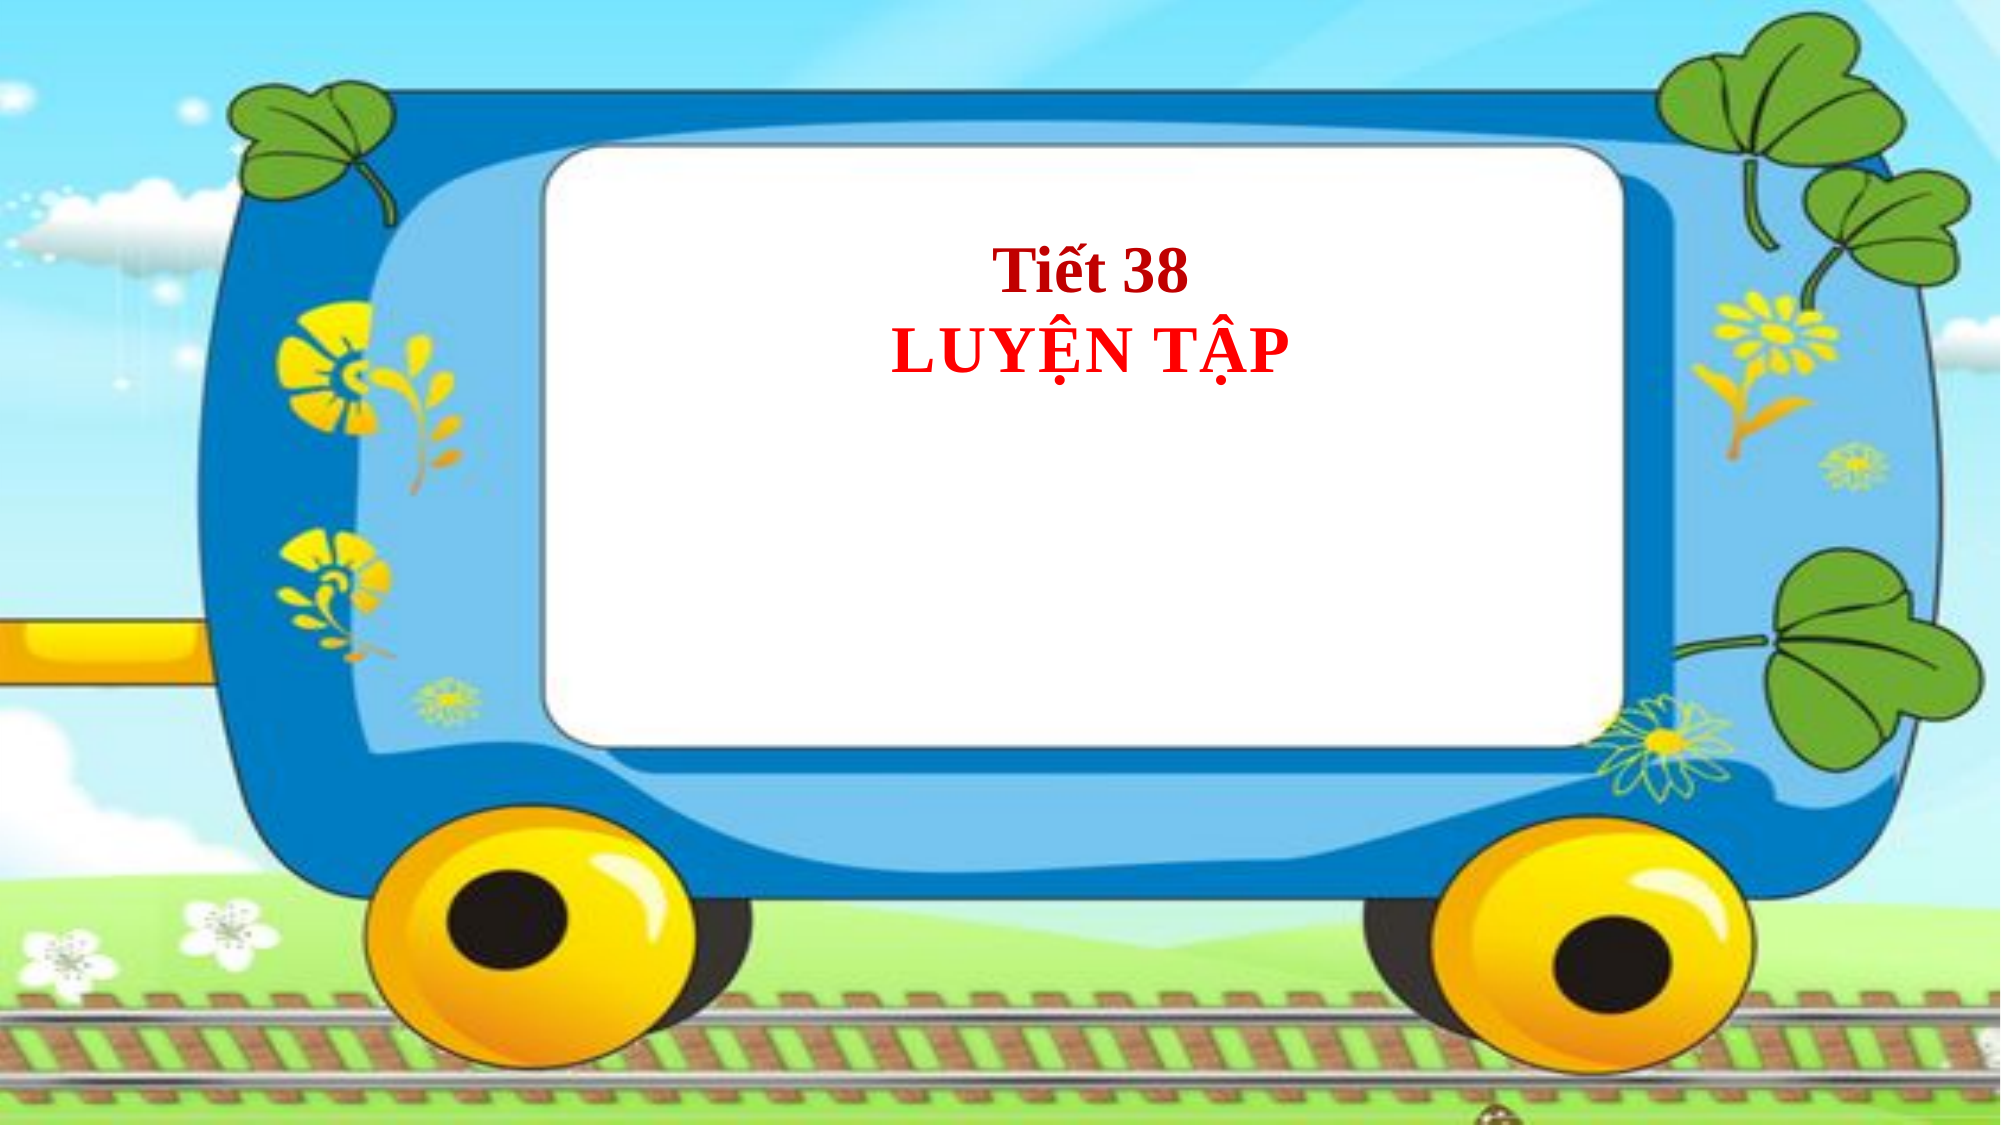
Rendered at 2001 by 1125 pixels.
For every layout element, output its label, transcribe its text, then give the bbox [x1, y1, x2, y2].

picture [0, 0, 2001, 1125]
text_box Tiết 38 LUYỆN TẬP [680, 218, 1503, 394]
